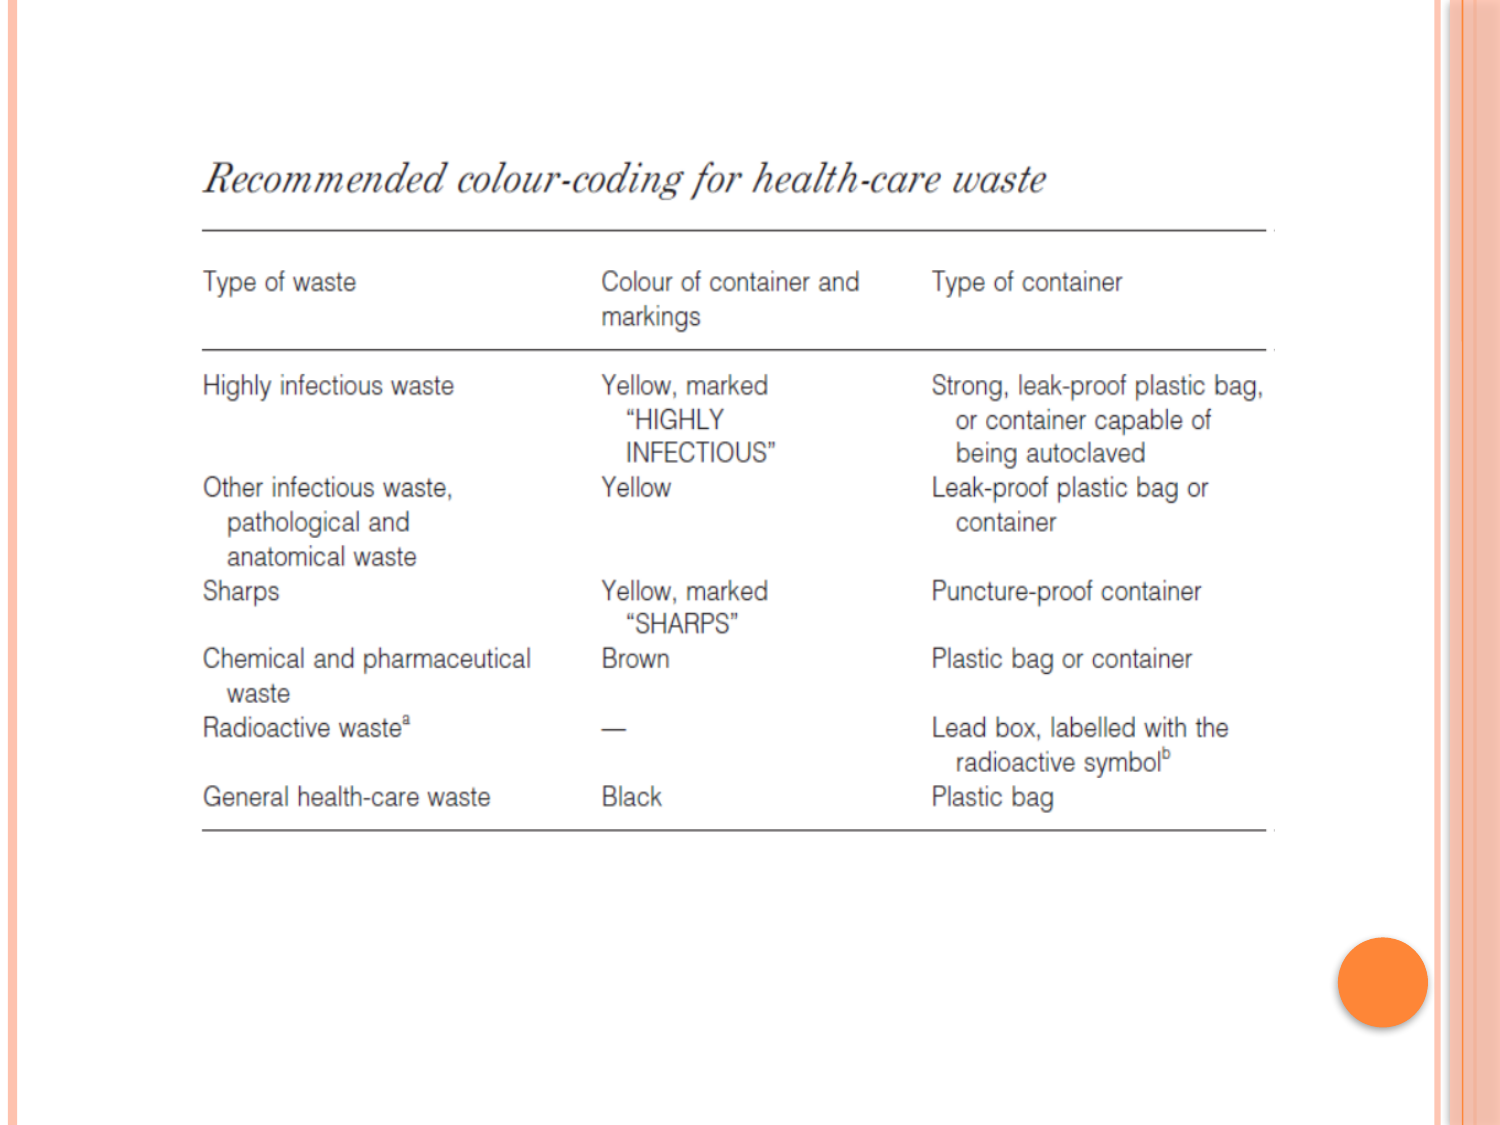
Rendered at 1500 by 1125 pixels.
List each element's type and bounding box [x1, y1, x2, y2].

picture [199, 149, 1276, 839]
